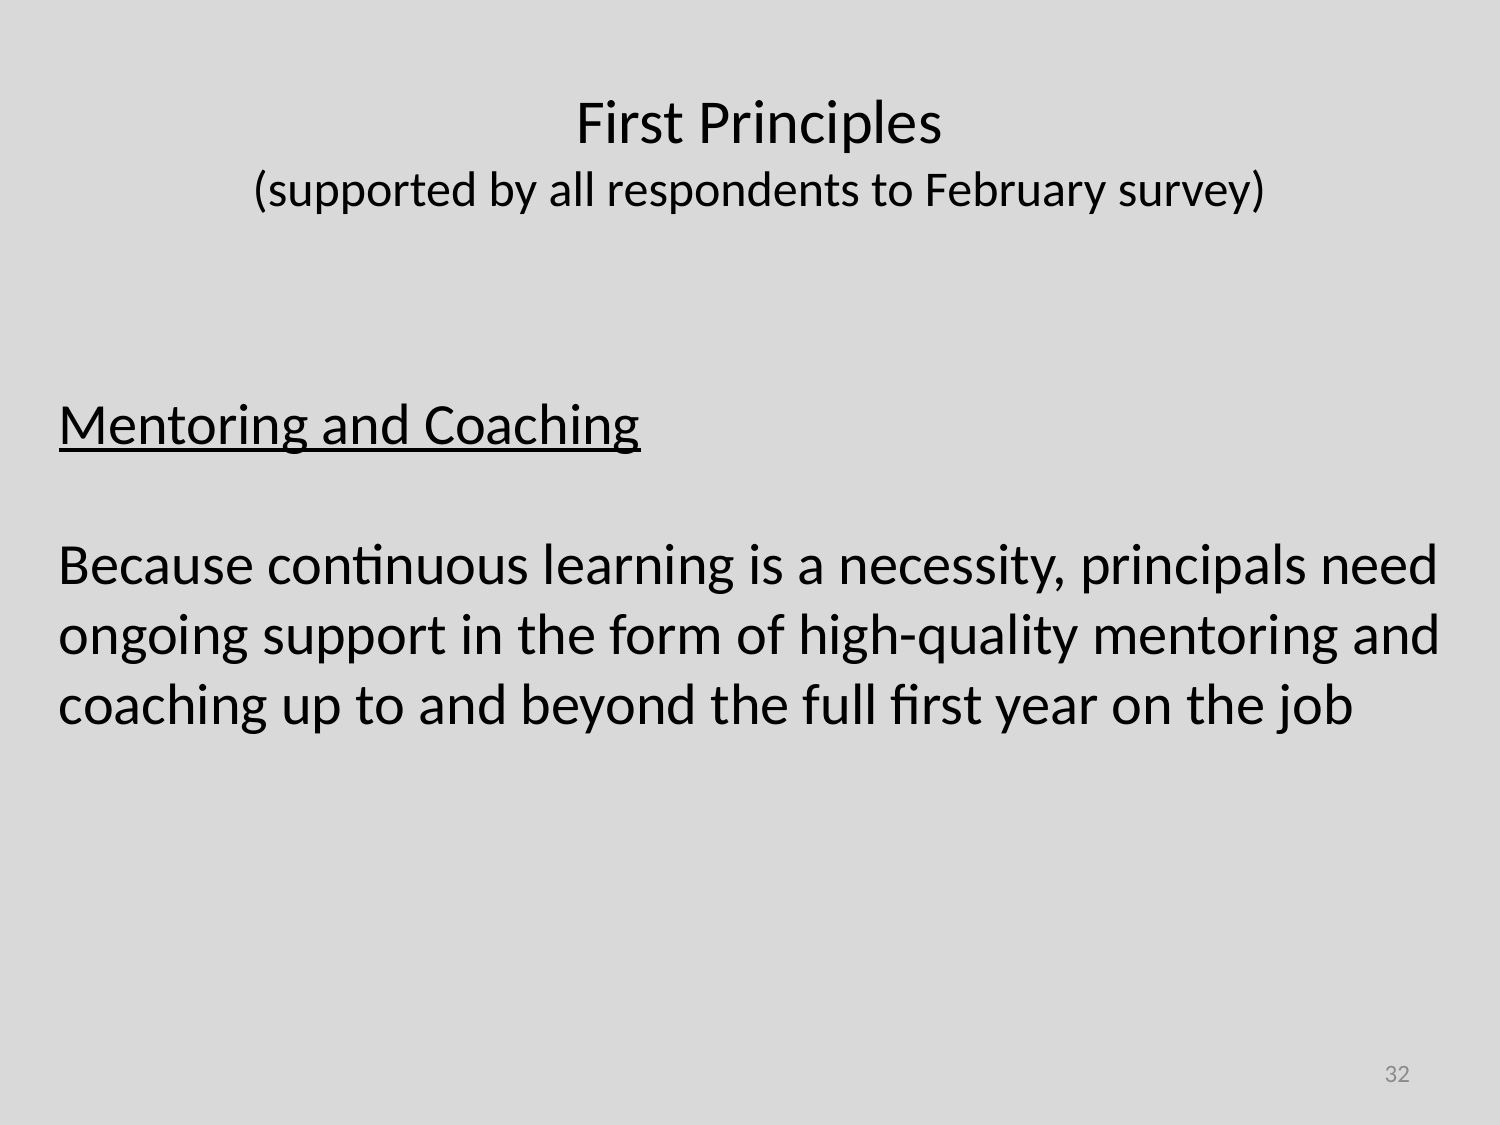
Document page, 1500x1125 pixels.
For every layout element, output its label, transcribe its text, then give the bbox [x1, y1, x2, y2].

slide_number 32 [1074, 1042, 1425, 1103]
text_box First Principles (supported by all respondents to February survey) Mentoring and Coaching Because continuous learning is a necessity, principals need ongoing support in the form of high-quality mentoring and coaching up to and beyond the full first year on the job [44, 73, 1475, 744]
